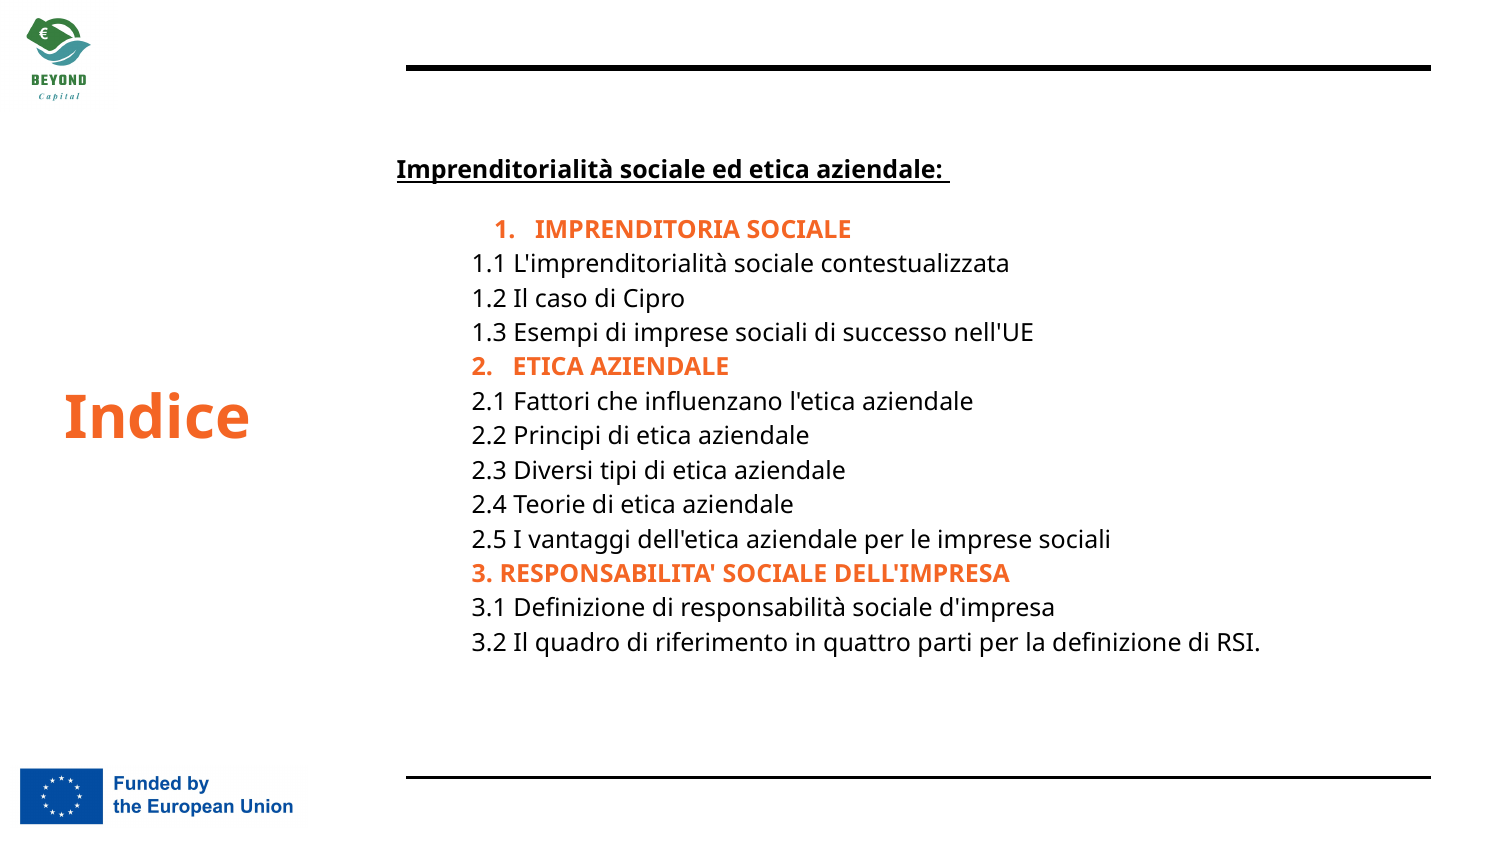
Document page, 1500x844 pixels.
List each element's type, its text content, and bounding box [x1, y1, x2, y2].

title Indice [49, 306, 714, 523]
list Imprenditorialità sociale ed etica aziendale: 1. IMPRENDITORIA SOCIALE 1.1 L'imprenditorialità sociale contestualizzata 1.2 Il caso di Cipro 1.3 Esempi di imprese sociali di successo nell'UE 2. ETICA AZIENDALE 2.1 Fattori che influenzano l'etica aziendale 2.2 Principi di etica aziendale 2.3 Diversi tipi di etica aziendale 2.4 Teorie di etica aziendale 2.5 I vantaggi dell'etica aziendale per le imprese sociali 3. RESPONSABILITA' SOCIALE DELL'IMPRESA 3.1 Definizione di responsabilità sociale d'impresa 3.2 Il quadro di riferimento in quattro parti per la definizione di RSI. [381, 136, 1410, 629]
picture [10, 764, 308, 828]
picture [0, 0, 119, 112]
